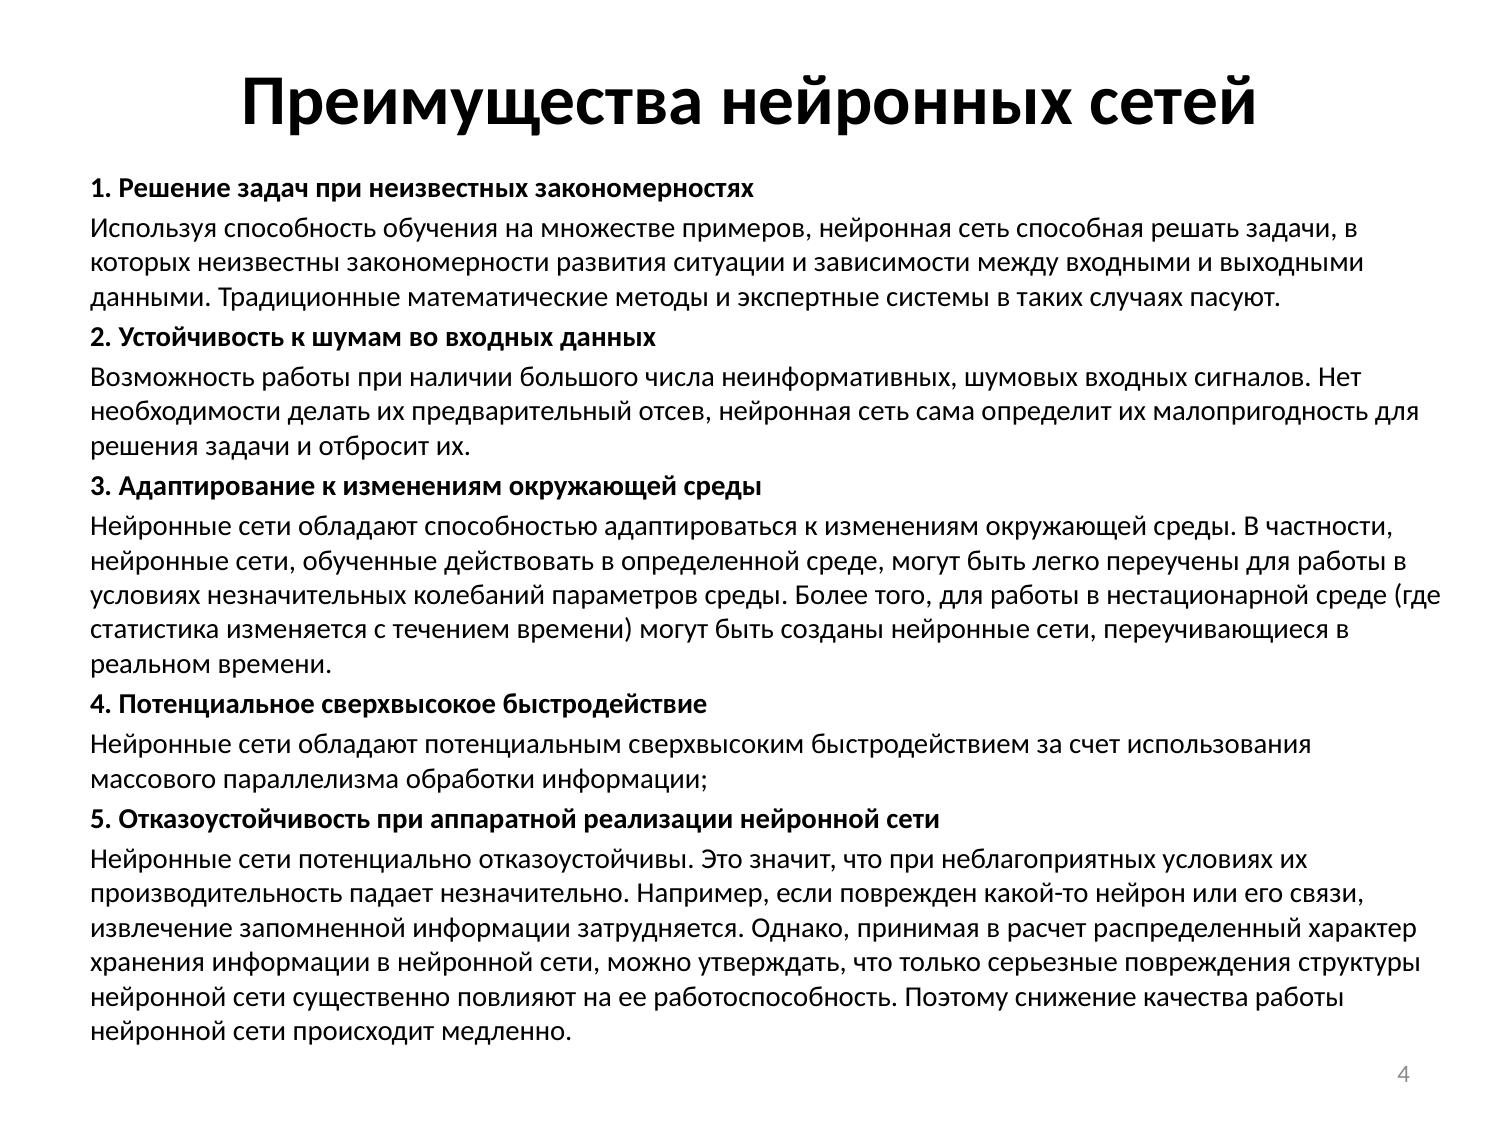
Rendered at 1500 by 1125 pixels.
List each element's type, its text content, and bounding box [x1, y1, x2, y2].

slide_number 4 [1074, 1042, 1425, 1103]
title Преимущества нейронных сетей [75, 45, 1425, 160]
list 1. Решение задач при неизвестных закономерностях Используя способность обучения на множестве примеров, нейронная сеть способная решать задачи, в которых неизвестны закономерности развития ситуации и зависимости между входными и выходными данными. Традиционные математические методы и экспертные системы в таких случаях пасуют. 2. Устойчивость к шумам во входных данных Возможность работы при наличии большого числа неинформативных, шумовых входных сигналов. Нет необходимости делать их предварительный отсев, нейронная сеть сама определит их малопригодность для решения задачи и отбросит их. 3. Адаптирование к изменениям окружающей среды Нейронные сети обладают способностью адаптироваться к изменениям окружающей среды. В частности, нейронные сети, обученные действовать в определенной среде, могут быть легко переучены для работы в условиях незначительных колебаний параметров среды. Более того, для работы в нестационарной среде (где статистика изменяется с течением времени) могут быть созданы нейронные сети, переучивающиеся в реальном времени. 4. Потенциальное сверхвысокое быстродействие Нейронные сети обладают потенциальным сверхвысоким быстродействием за счет использования массового параллелизма обработки информации; 5. Отказоустойчивость при аппаратной реализации нейронной сети Нейронные сети потенциально отказоустойчивы. Это значит, что при неблагоприятных условиях их производительность падает незначительно. Например, если поврежден какой-то нейрон или его связи, извлечение запомненной информации затрудняется. Однако, принимая в расчет распределенный характер хранения информации в нейронной сети, можно утверждать, что только серьезные повреждения структуры нейронной сети существенно повлияют на ее работоспособность. Поэтому снижение качества работы нейронной сети происходит медленно. [75, 160, 1459, 1059]
